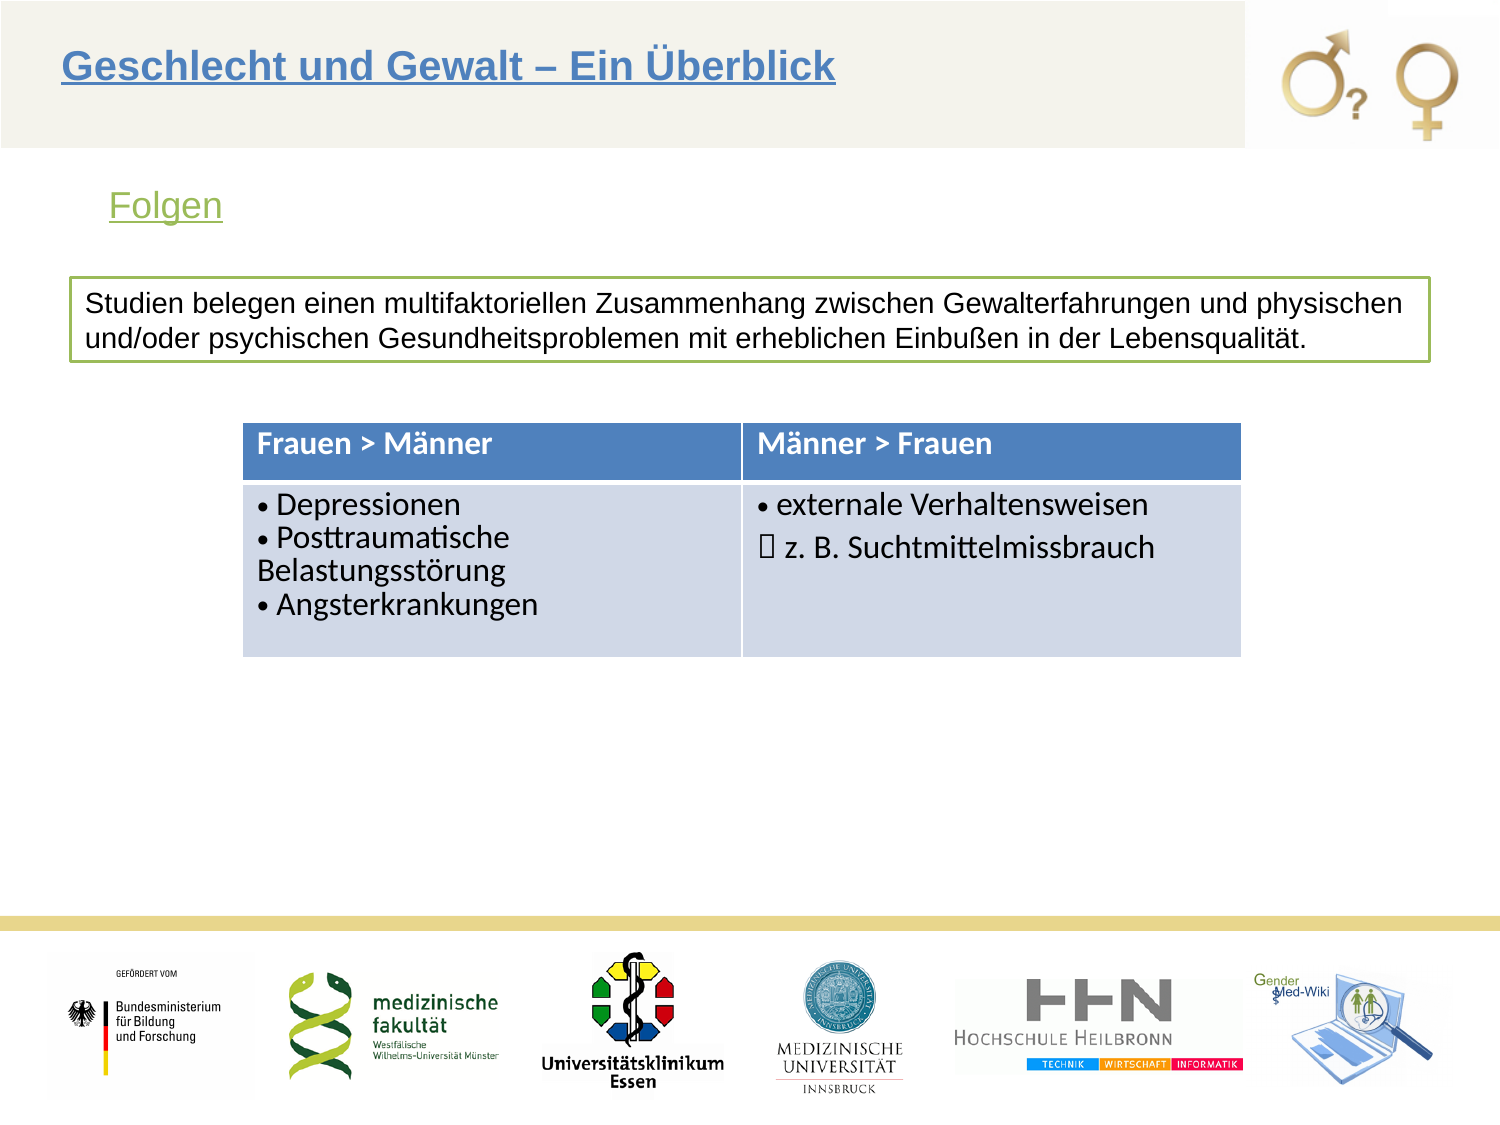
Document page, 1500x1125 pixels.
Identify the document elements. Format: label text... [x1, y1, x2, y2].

table_header Frauen > Männer [243, 423, 741, 480]
table_cell externale Verhaltensweisen  z. B. Suchtmittelmissbrauch [743, 485, 1241, 657]
text_box Studien belegen einen multifaktoriellen Zusammenhang zwischen Gewalterfahrungen und physischen und/oder psychischen Gesundheitsproblemen mit erheblichen Einbußen in der Lebensqualität. [70, 277, 1430, 362]
picture [1246, 965, 1453, 1087]
table_cell Depressionen Posttraumatische Belastungsstörung Angsterkrankungen [243, 485, 741, 657]
picture [289, 952, 1243, 1100]
table_header Männer > Frauen [743, 423, 1241, 480]
text_box Folgen [93, 173, 1079, 279]
picture [47, 952, 255, 1100]
picture [1245, 0, 1500, 149]
text_box Geschlecht und Gewalt – Ein Überblick [46, 31, 1127, 96]
